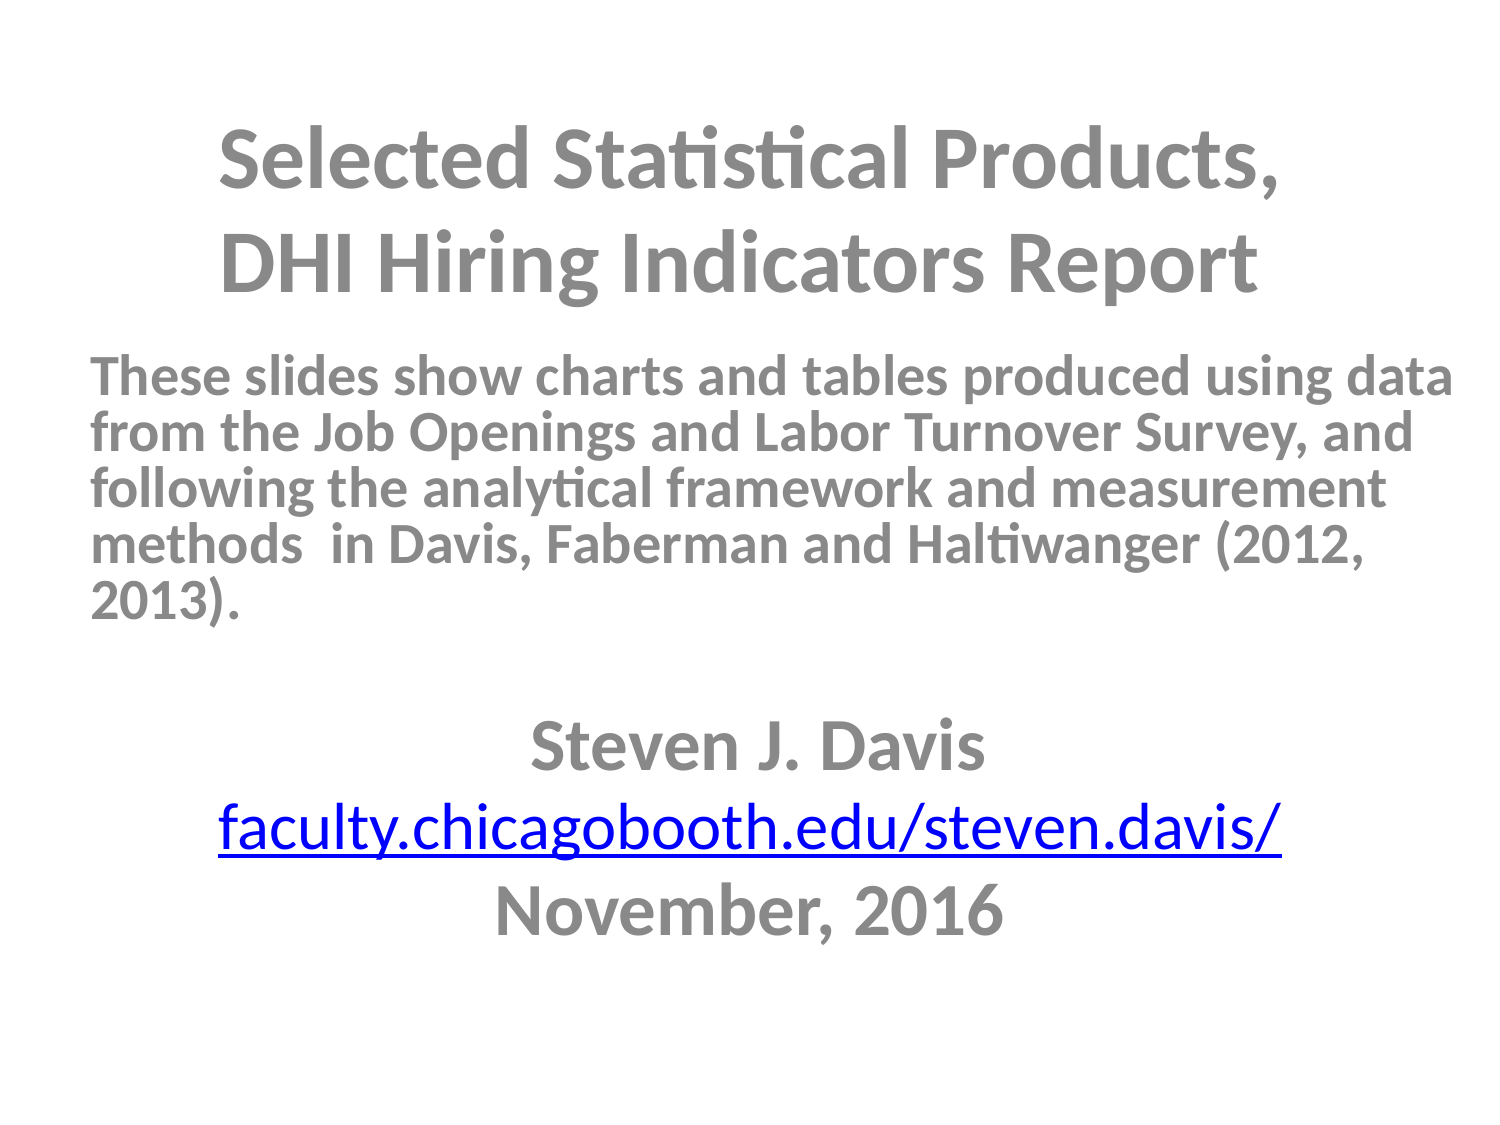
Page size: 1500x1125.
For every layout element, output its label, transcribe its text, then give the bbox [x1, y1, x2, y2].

subtitle Selected Statistical Products, DHI Hiring Indicators Report These slides show charts and tables produced using data from the Job Openings and Labor Turnover Survey, and following the analytical framework and measurement methods in Davis, Faberman and Haltiwanger (2012, 2013). Steven J. Davis faculty.chicagobooth.edu/steven.davis/ November, 2016 [0, 25, 1500, 1123]
